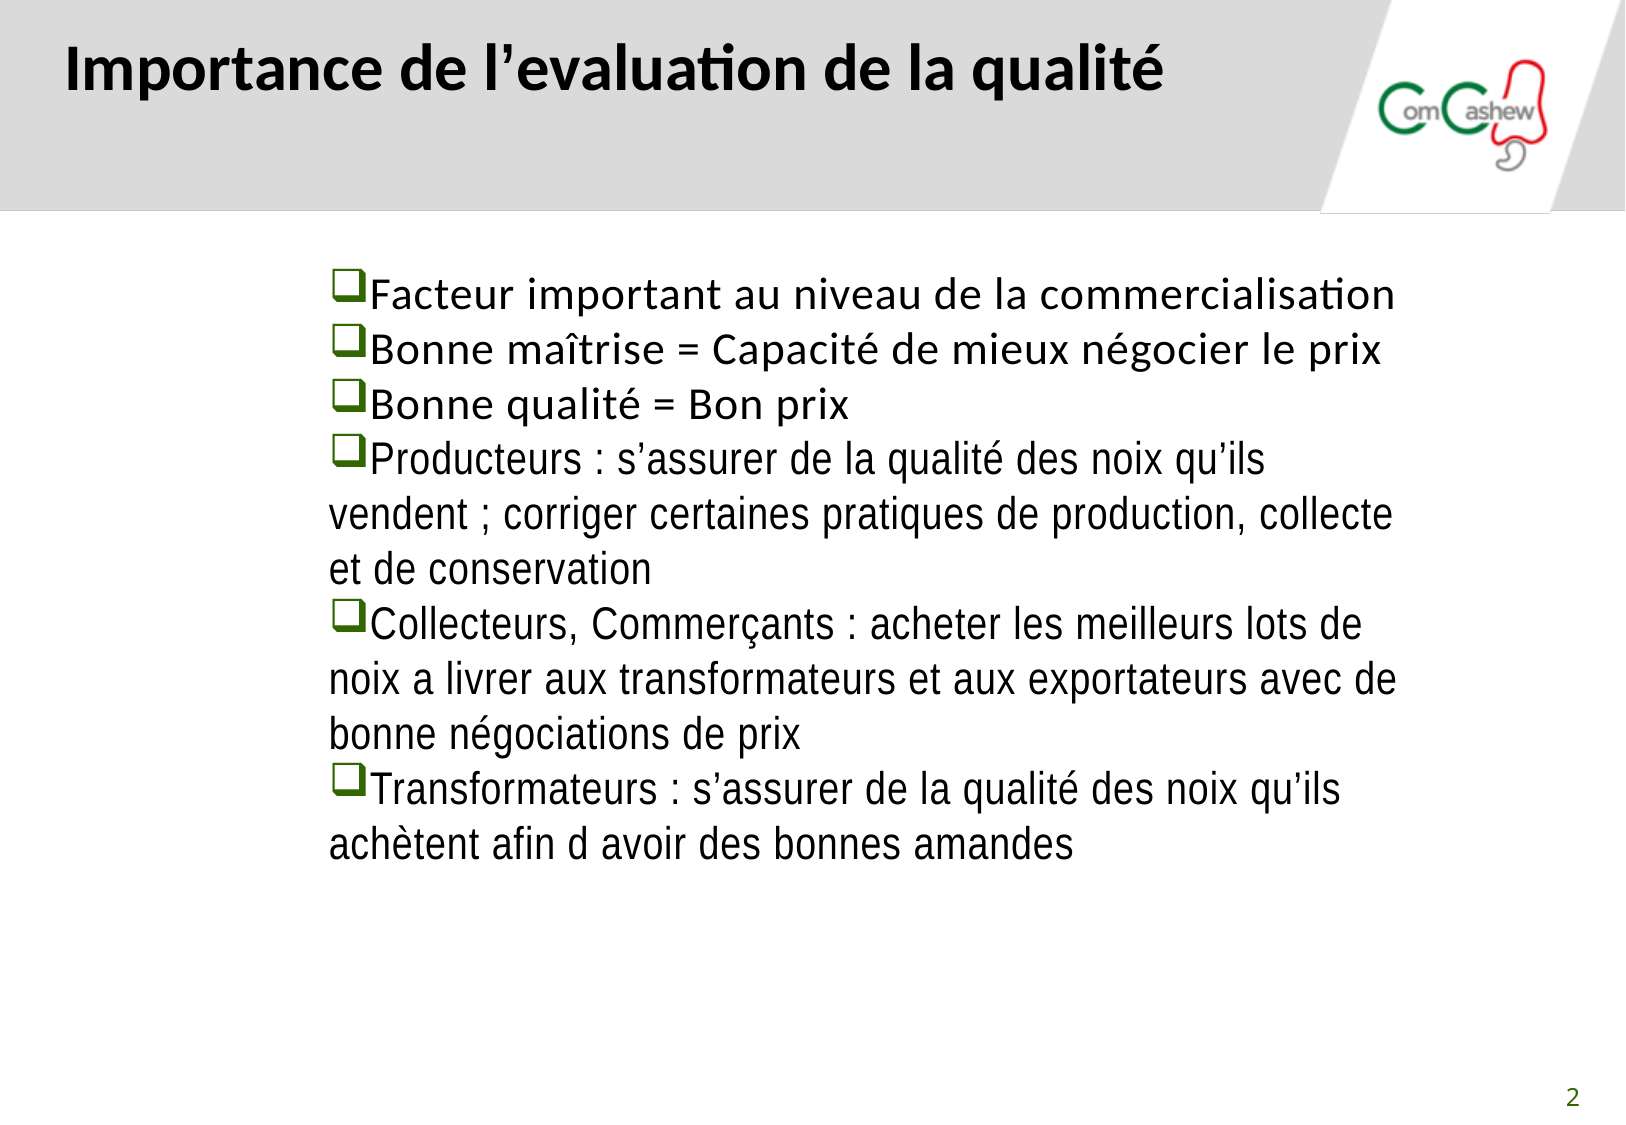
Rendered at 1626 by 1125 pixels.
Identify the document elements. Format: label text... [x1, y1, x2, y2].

title Importance de l’evaluation de la qualité [63, 18, 1436, 109]
slide_number 2 [1493, 1072, 1596, 1125]
picture [0, 0, 1626, 1125]
subtitle Facteur important au niveau de la commercialisation Bonne maîtrise = Capacité de mieux négocier le prix Bonne qualité = Bon prix Producteurs : s’assurer de la qualité des noix qu’ils vendent ; corriger certaines pratiques de production, collecte et de conservation Collecteurs, Commerçants : acheter les meilleurs lots de noix a livrer aux transformateurs et aux exportateurs avec de bonne négociations de prix Transformateurs : s’assurer de la qualité des noix qu’ils achètent afin d avoir des bonnes amandes [103, 203, 1417, 1014]
